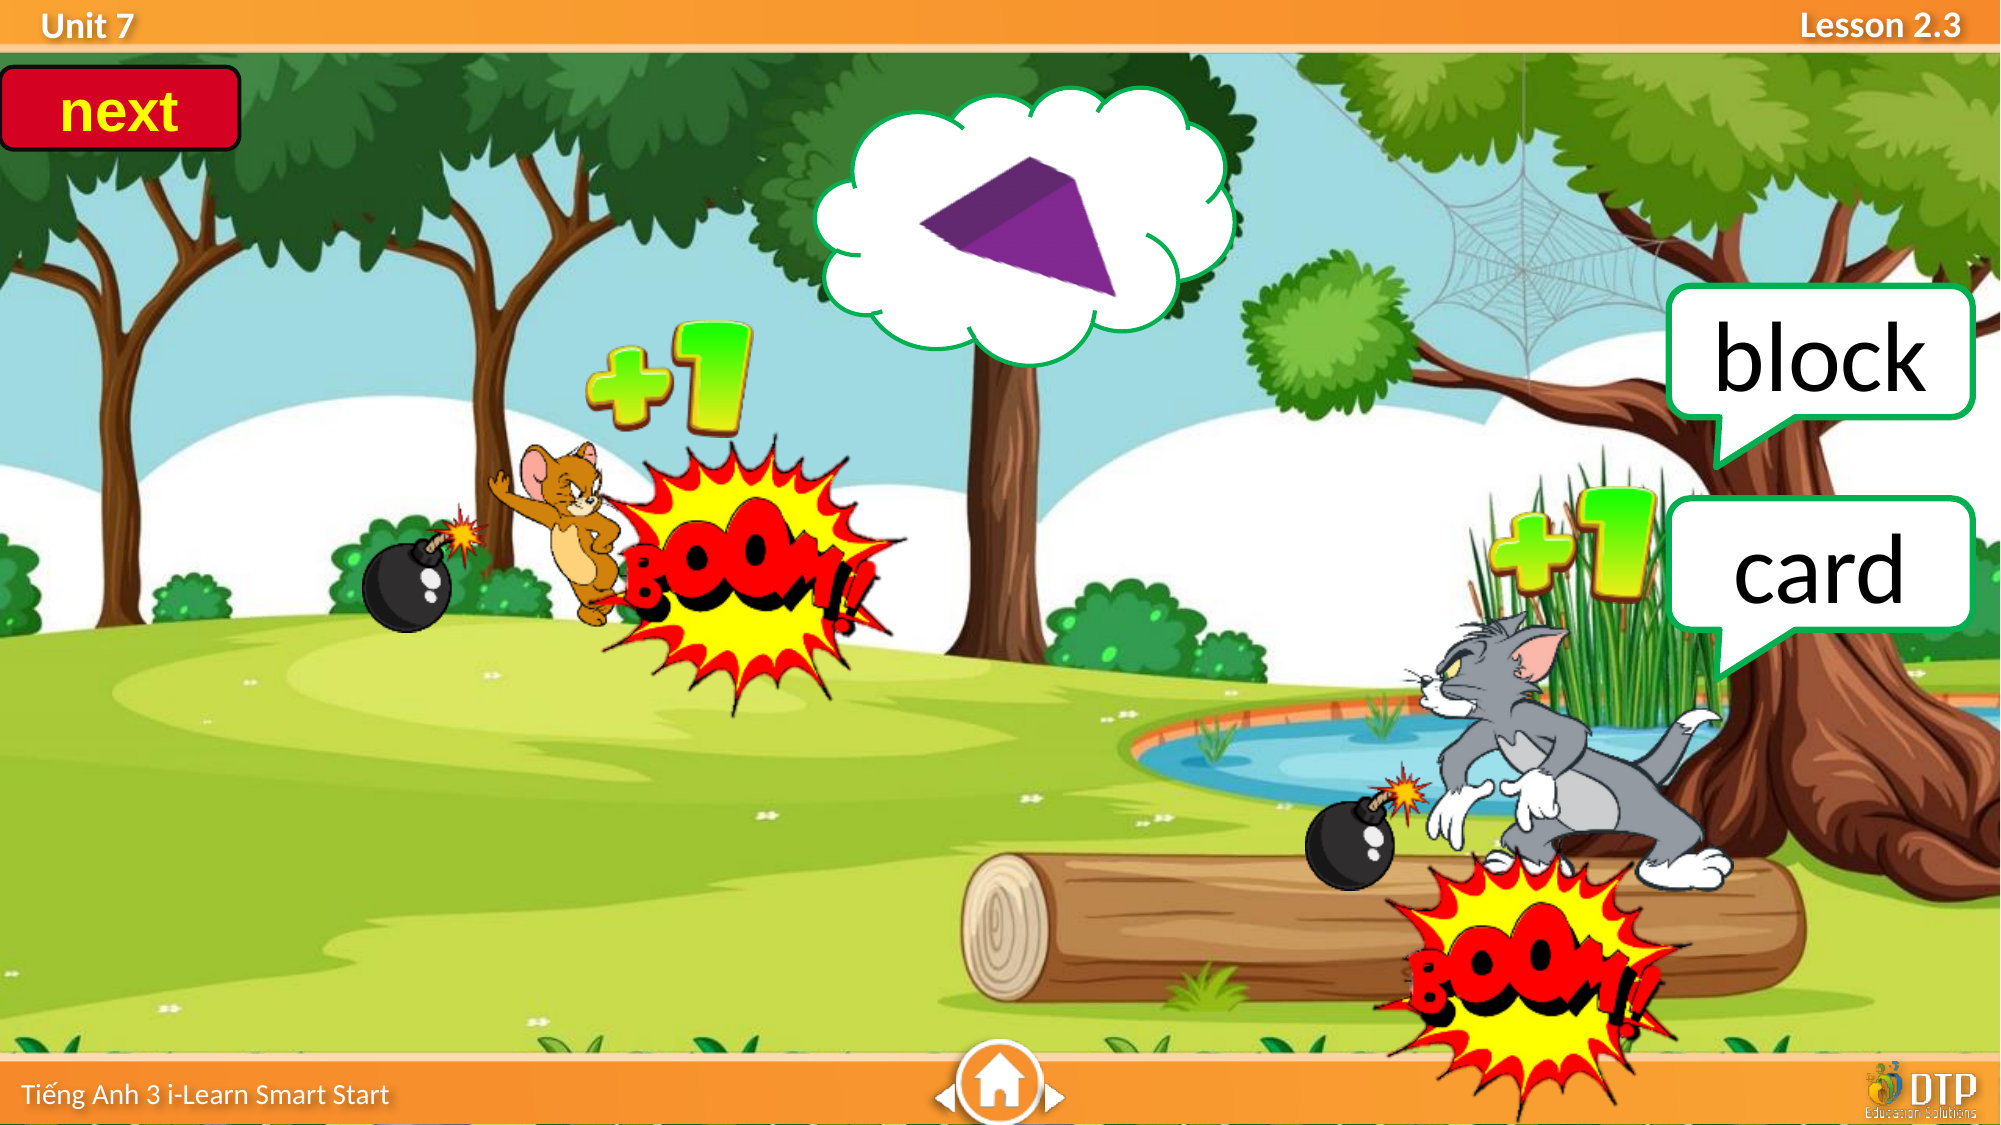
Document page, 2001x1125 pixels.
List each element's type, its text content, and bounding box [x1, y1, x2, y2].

text_box card [1666, 496, 1975, 669]
picture [0, 0, 2001, 1125]
text_box next [0, 64, 242, 152]
text_box block [1666, 283, 1975, 470]
text_box [812, 85, 1237, 368]
